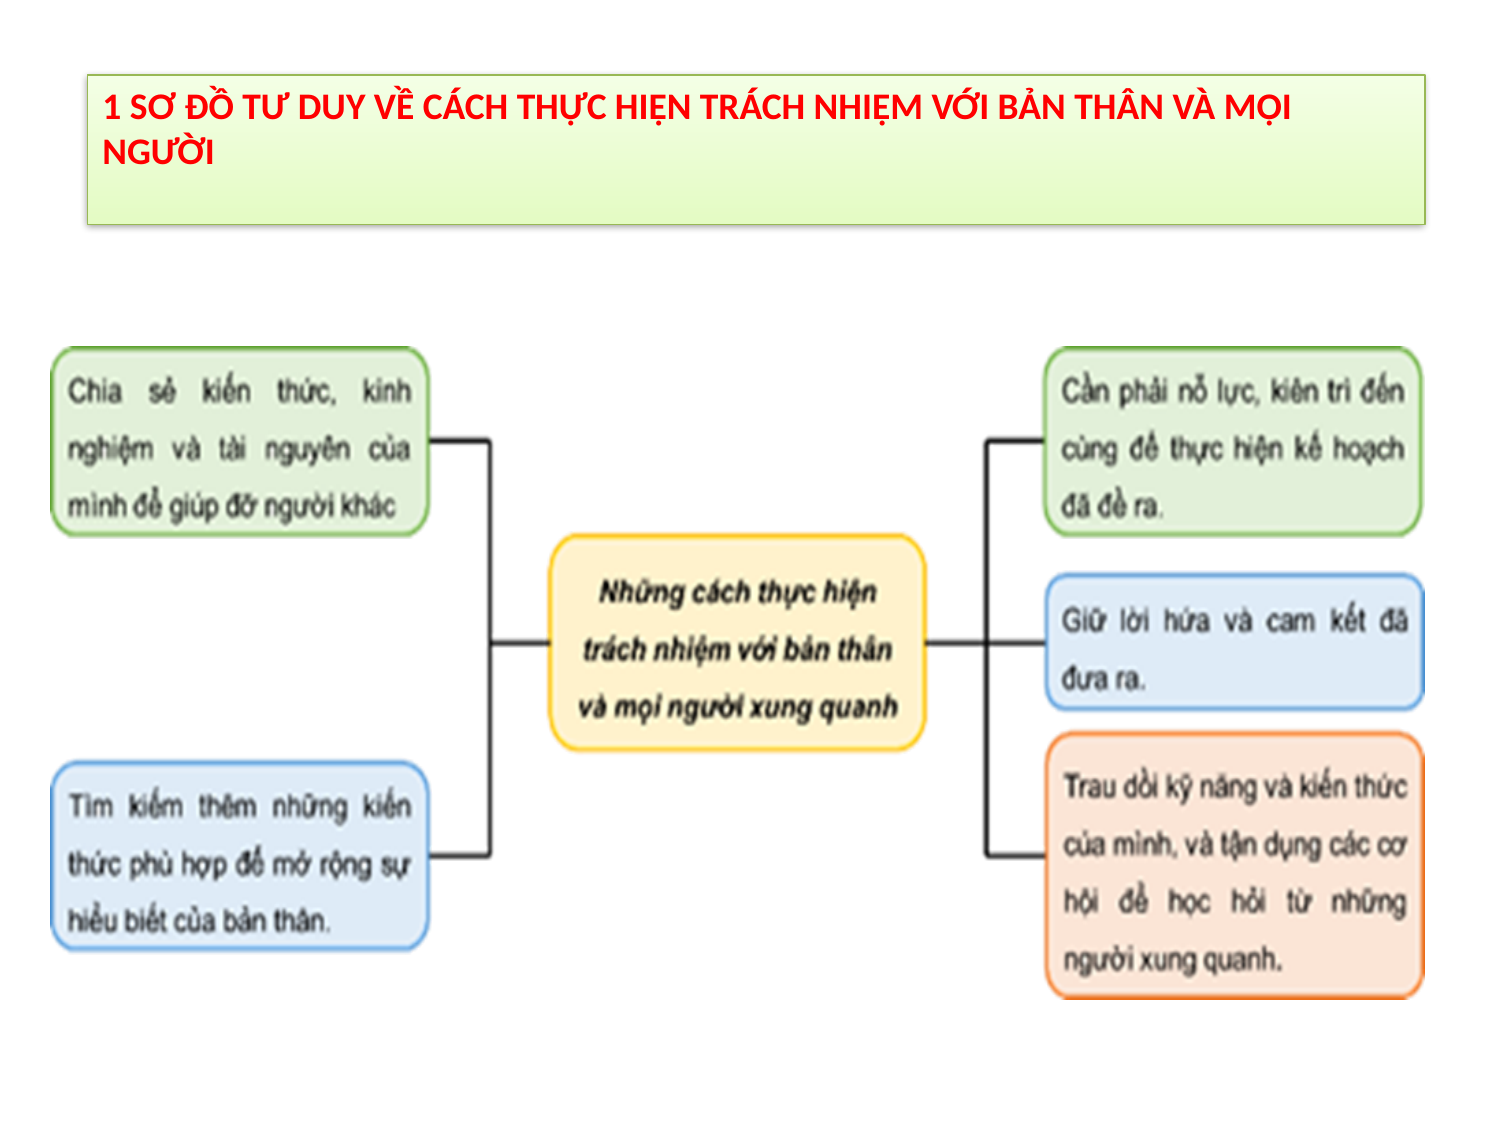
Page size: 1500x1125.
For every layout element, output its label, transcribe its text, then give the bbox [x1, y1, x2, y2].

picture [49, 346, 1426, 1001]
text_box 1 SƠ ĐỒ TƯ DUY VỀ CÁCH THỰC HIỆN TRÁCH NHIỆM VỚI BẢN THÂN VÀ MỌI NGƯỜI [87, 74, 1426, 225]
